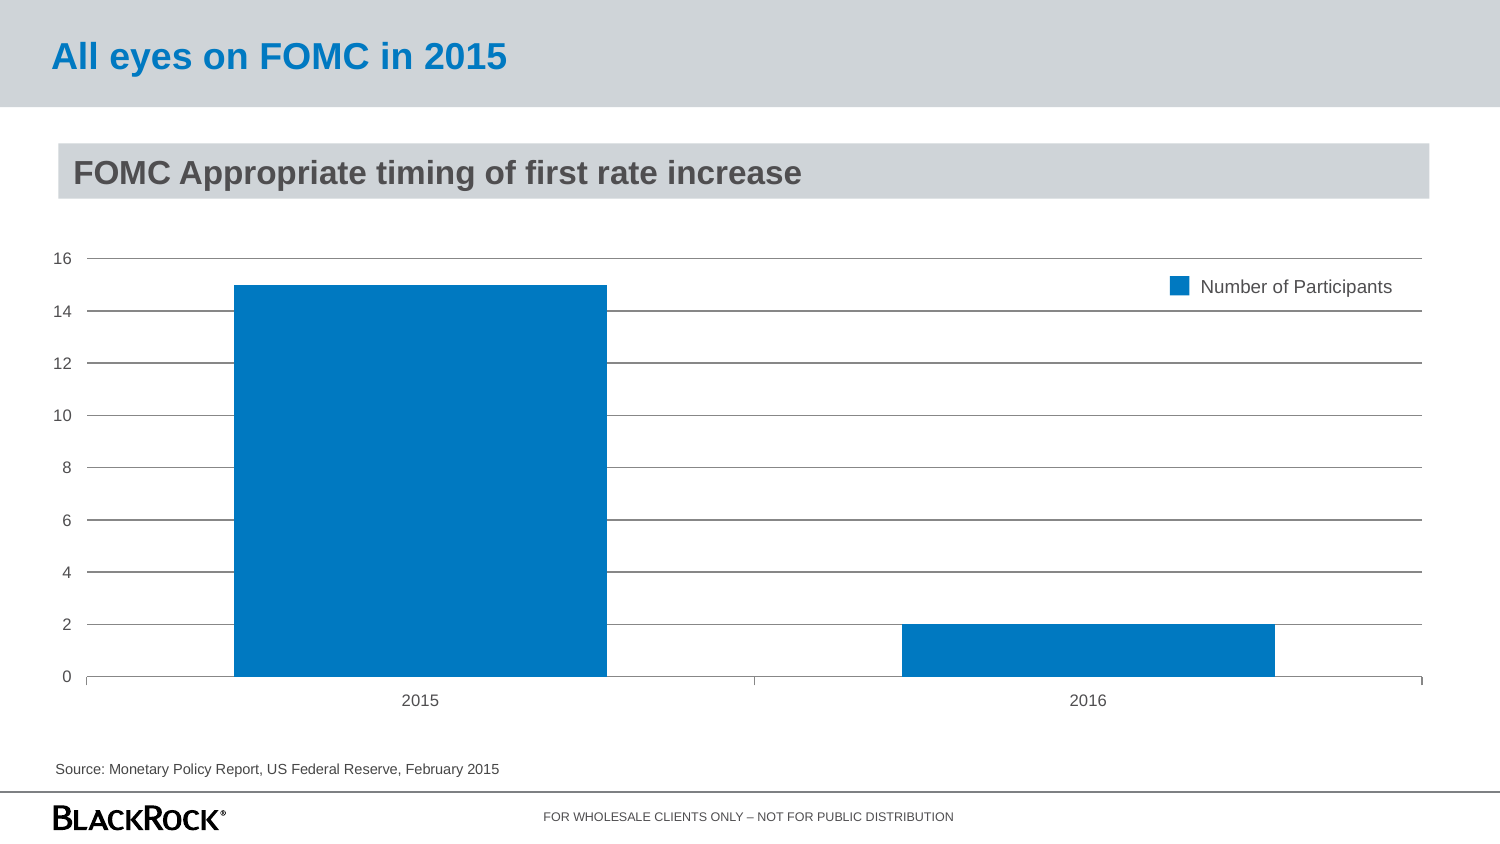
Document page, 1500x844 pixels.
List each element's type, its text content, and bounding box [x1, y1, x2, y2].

footer FOR WHOLESALE CLIENTS ONLY – NOT FOR PUBLIC DISTRIBUTION [245, 801, 1252, 829]
text_box FOMC Appropriate timing of first rate increase [58, 143, 1430, 176]
chart [17, 178, 1476, 722]
text_box Source: Monetary Policy Report, US Federal Reserve, February 2015 [55, 734, 944, 778]
title All eyes on FOMC in 2015 [50, 20, 1448, 94]
